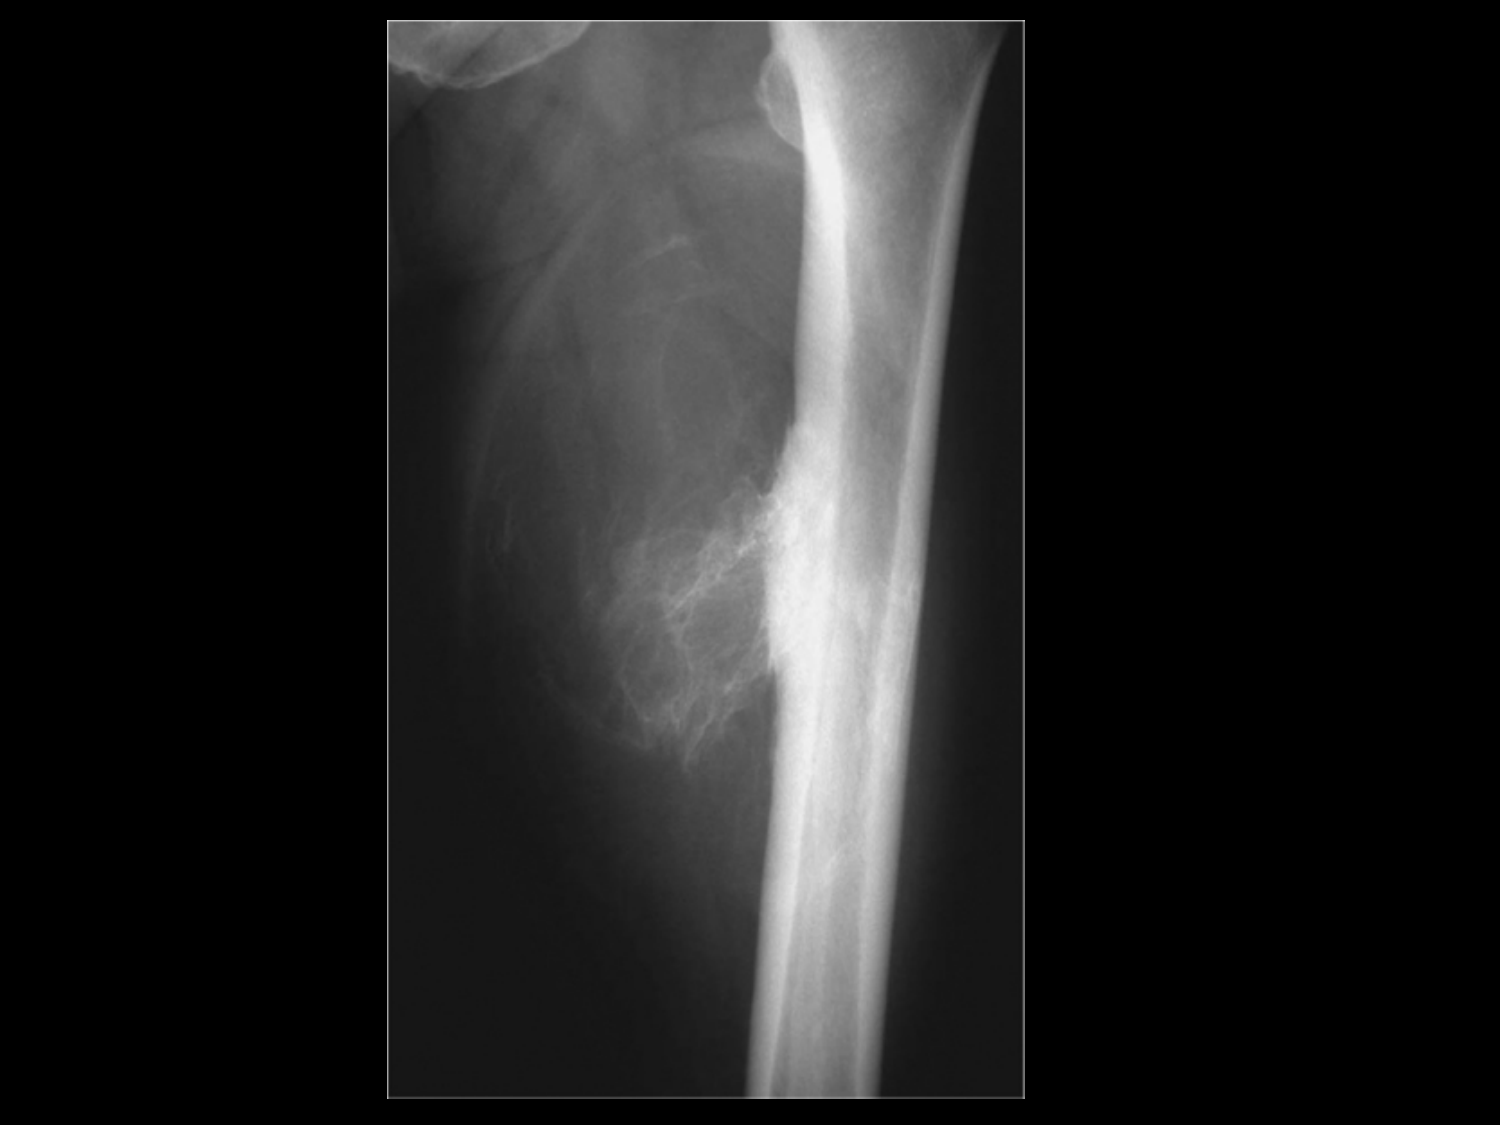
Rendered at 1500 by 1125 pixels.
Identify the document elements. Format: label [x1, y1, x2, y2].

list [387, 20, 1026, 1099]
